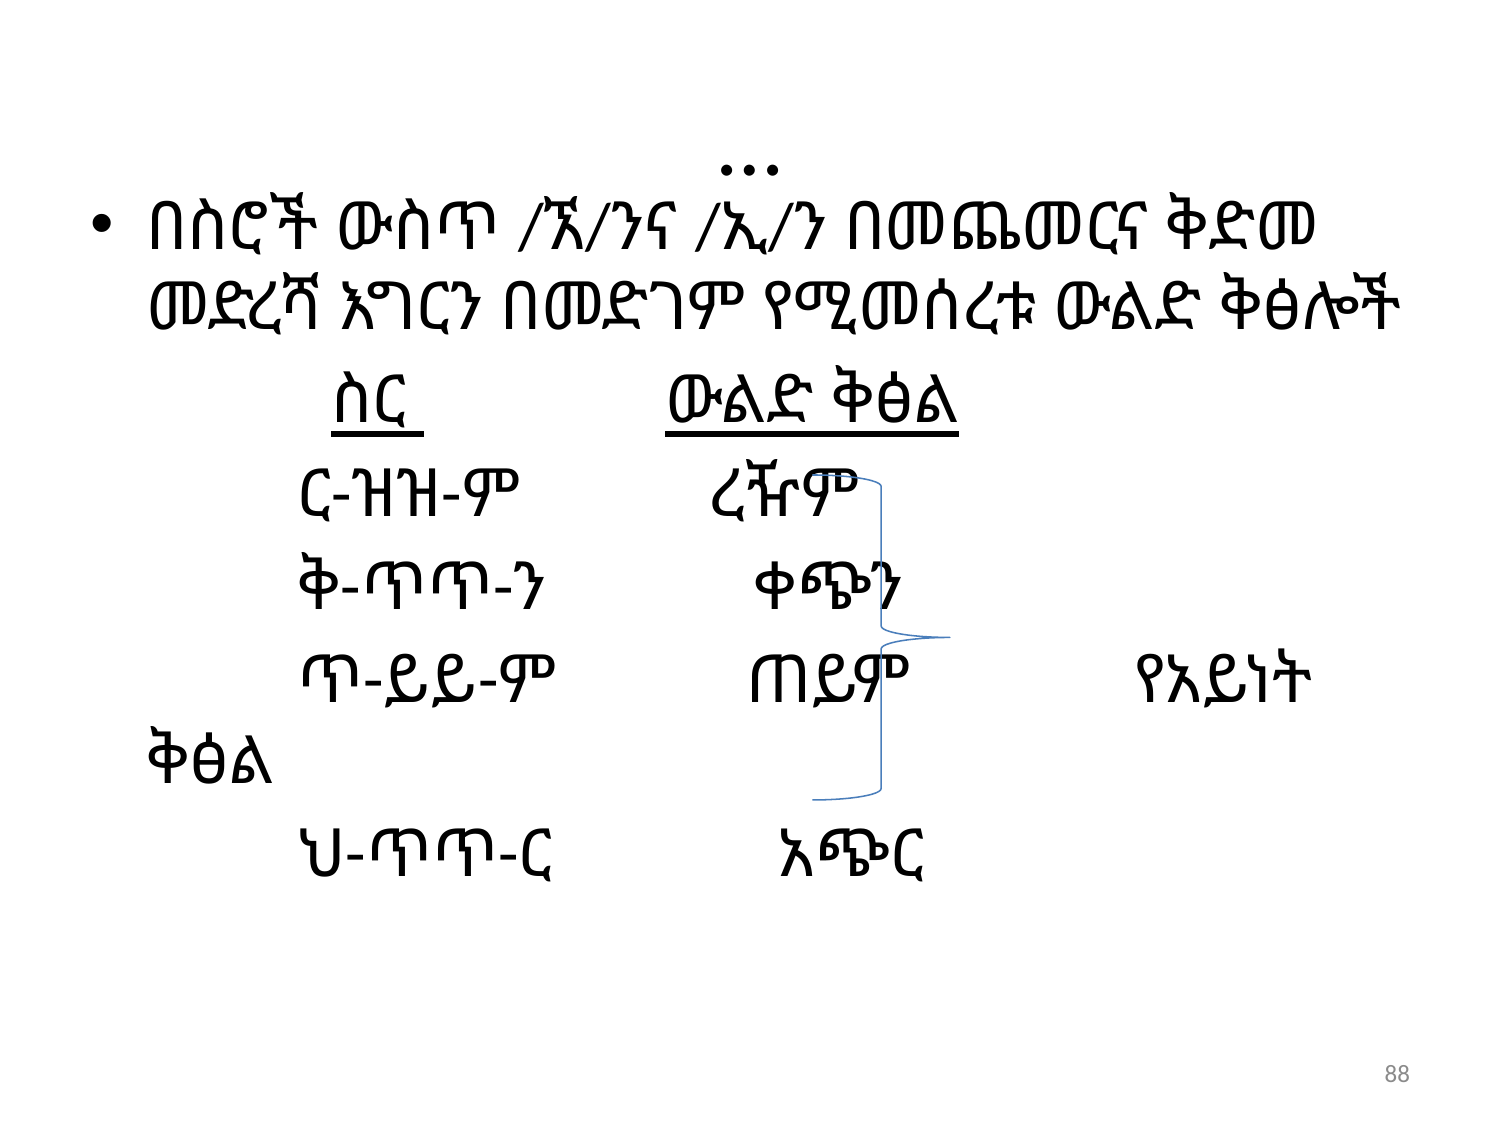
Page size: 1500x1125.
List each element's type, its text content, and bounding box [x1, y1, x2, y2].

title … [75, 45, 1425, 174]
slide_number 88 [1074, 1042, 1425, 1103]
text_box [812, 474, 951, 801]
list በስሮች ውስጥ /ኧ/ንና /ኢ/ን በመጨመርና ቅድመ መድረሻ እግርን በመድገም የሚመሰረቱ ውልድ ቅፅሎች ስር ውልድ ቅፅል ር-ዝዝ-ም ረዥም ቅ-ጥጥ-ን ቀጭን ጥ-ይይ-ም ጠይም የአይነት ቅፅል ህ-ጥጥ-ር አጭር [75, 174, 1425, 1005]
